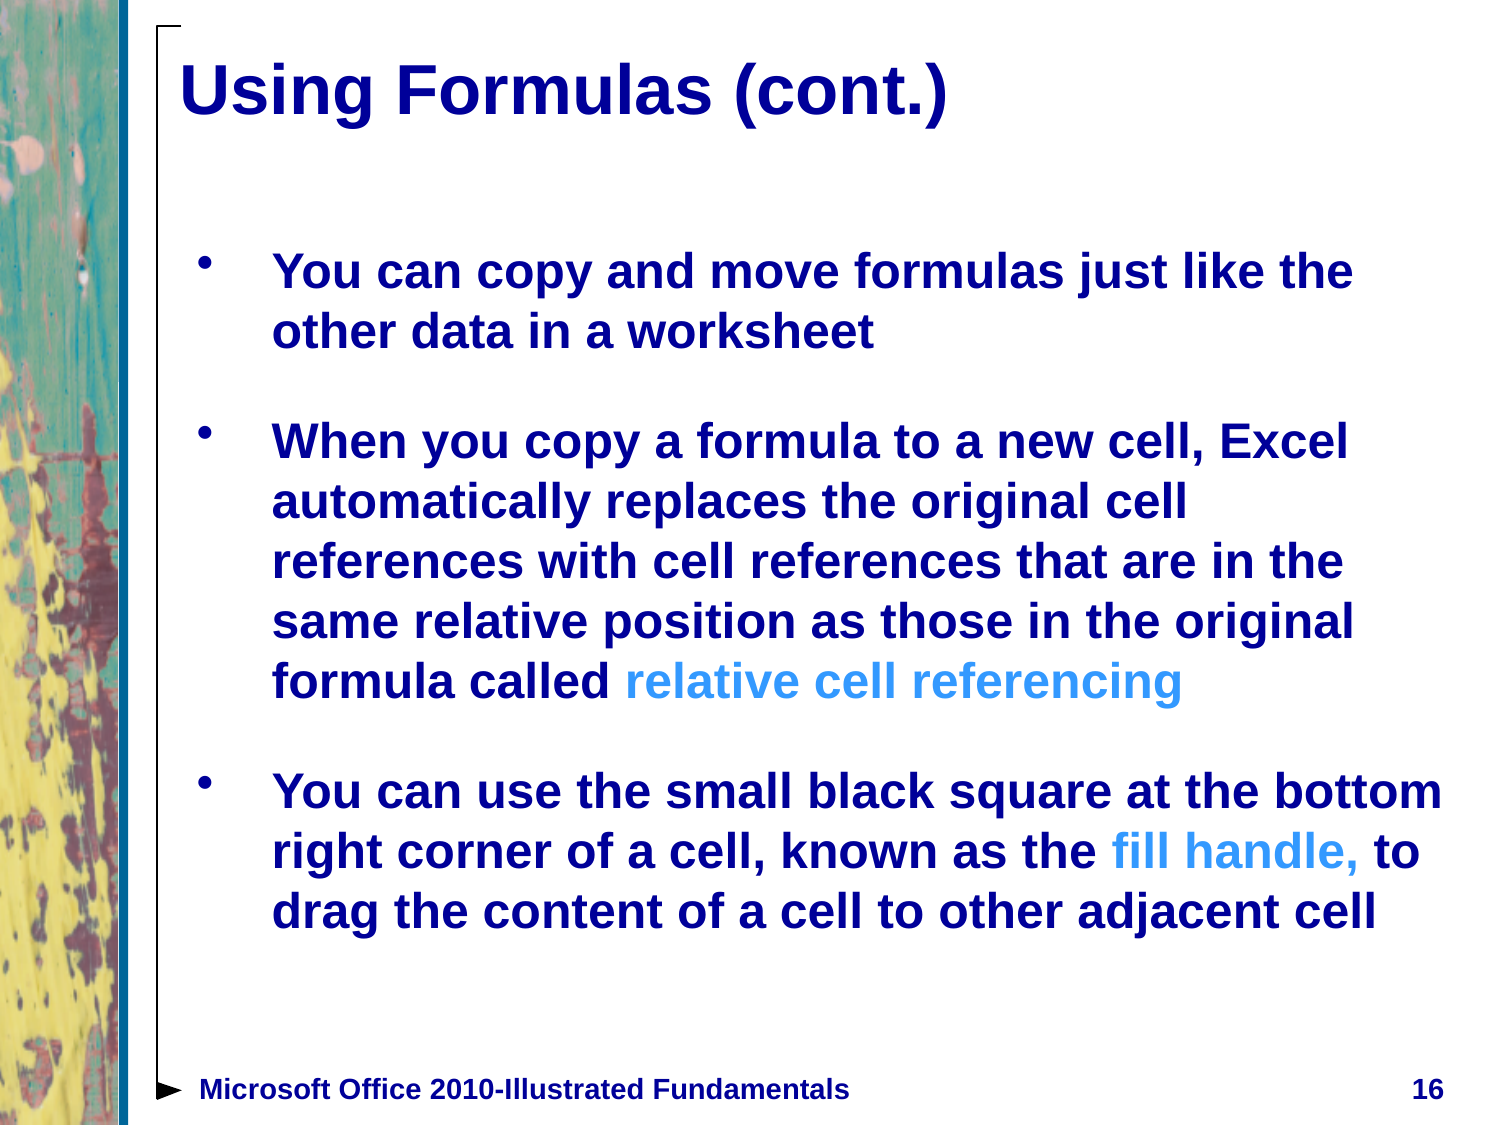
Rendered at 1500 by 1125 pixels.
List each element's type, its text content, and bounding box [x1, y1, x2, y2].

footer Microsoft Office 2010-Illustrated Fundamentals [183, 1062, 1147, 1125]
list You can copy and move formulas just like the other data in a worksheet When you copy a formula to a new cell, Excel automatically replaces the original cell references with cell references that are in the same relative position as those in the original formula called relative cell referencing You can use the small black square at the bottom right corner of a cell, known as the fill handle, to drag the content of a cell to other adjacent cell [181, 230, 1466, 1014]
slide_number 16 [1356, 1062, 1460, 1105]
title Using Formulas (cont.) [163, 24, 1359, 149]
picture [0, 0, 118, 1125]
